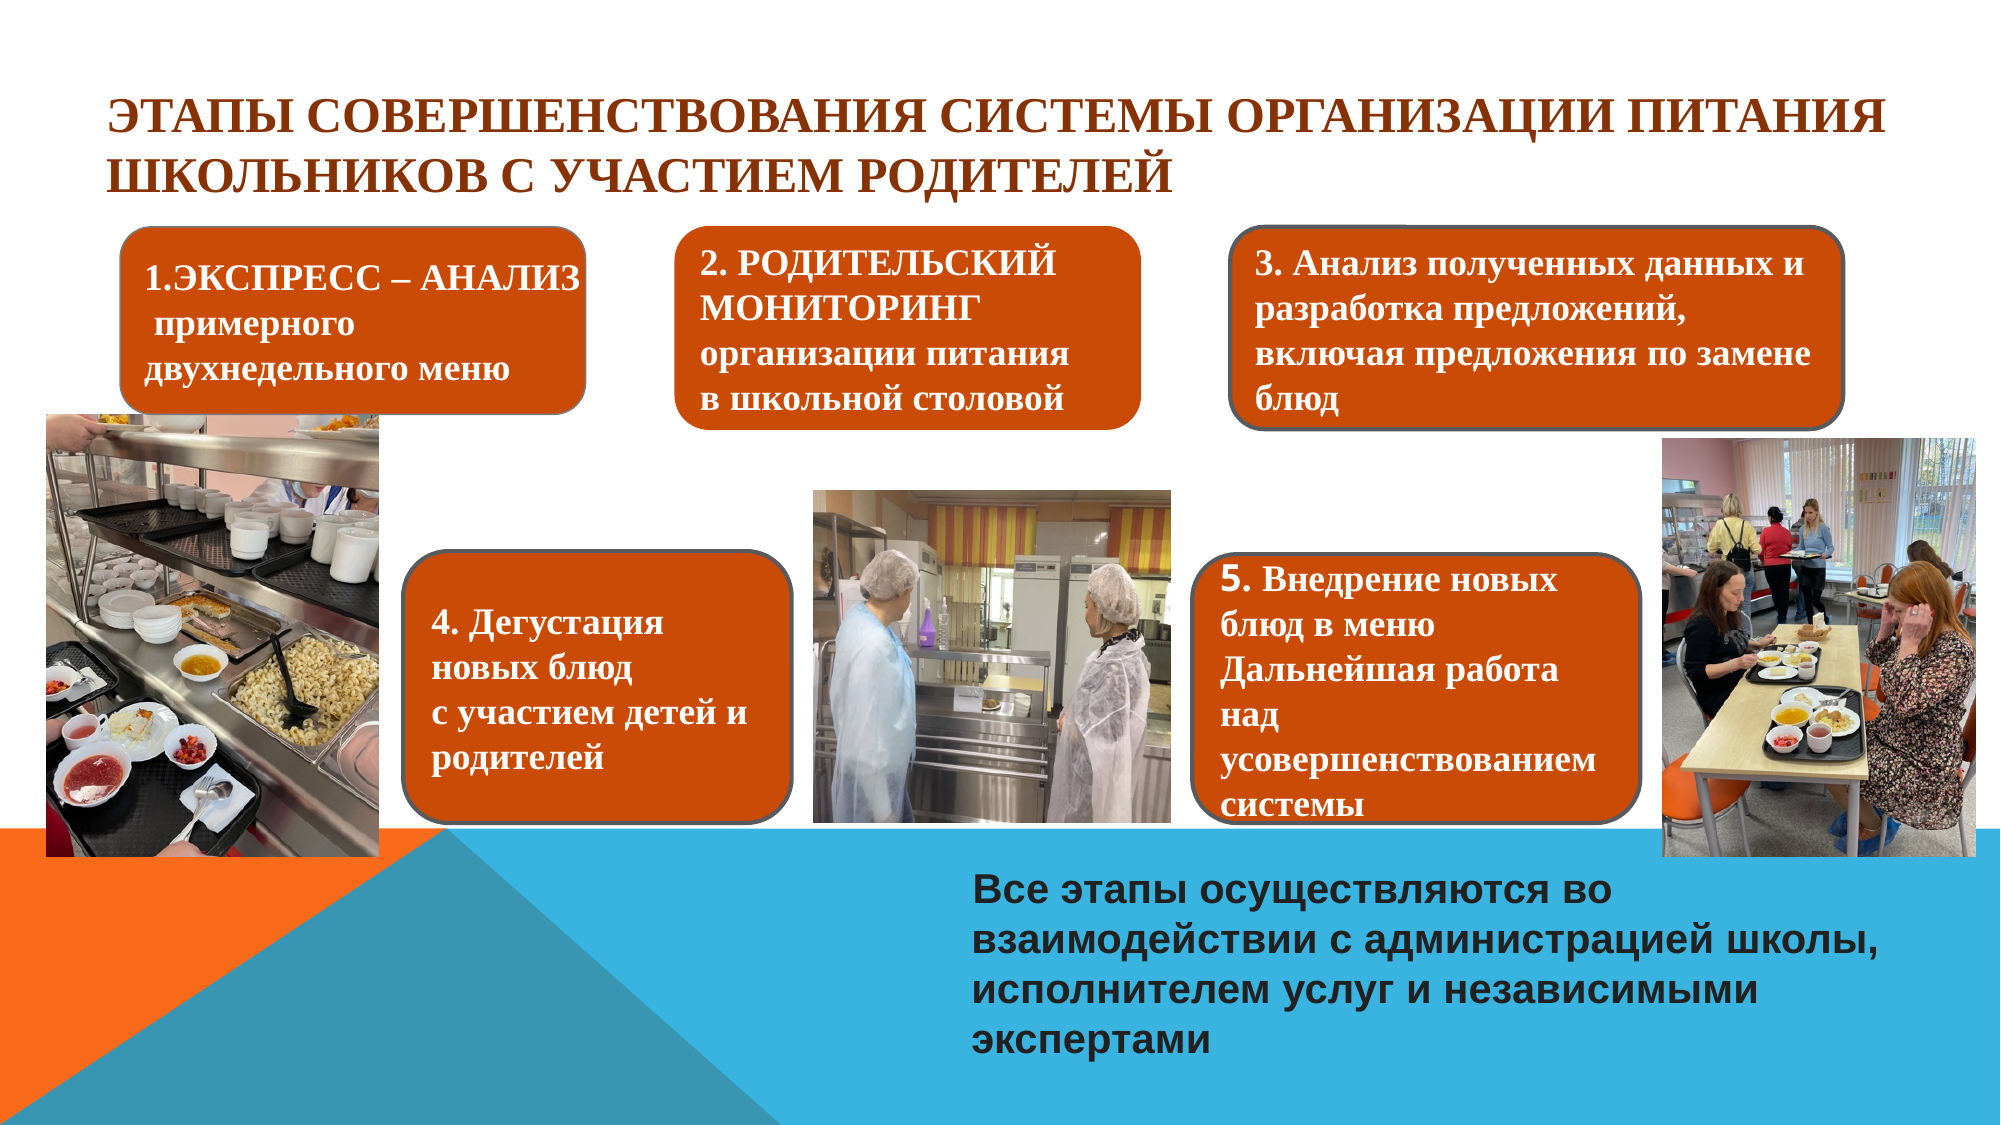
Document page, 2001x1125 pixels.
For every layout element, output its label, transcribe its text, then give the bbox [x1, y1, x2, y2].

text_box 2. РОДИТЕЛЬСКИЙ МОНИТОРИНГ организации питания в школьной столовой [675, 226, 1141, 430]
text_box 1.ЭКСПРЕСС – АНАЛИЗ примерного двухнедельного меню [120, 226, 586, 415]
title Этапы совершенствования системы организации питания школьников с участием родителей [91, 113, 1910, 381]
picture [813, 490, 1171, 824]
picture [45, 413, 379, 858]
text_box 4. Дегустация новых блюд с участием детей и родителей [401, 549, 794, 826]
text_box 5. Внедрение новых блюд в меню Дальнейшая работа над усовершенствованием системы [1190, 552, 1643, 826]
text_box [1447, 854, 1499, 915]
picture [1661, 438, 1977, 857]
text_box 3. Анализ полученных данных и разработка предложений, включая предложения по замене блюд [1228, 224, 1846, 432]
list Все этапы осуществляются во взаимодействии с администрацией школы, исполнителем услуг и независимыми экспертами [900, 854, 1931, 1093]
